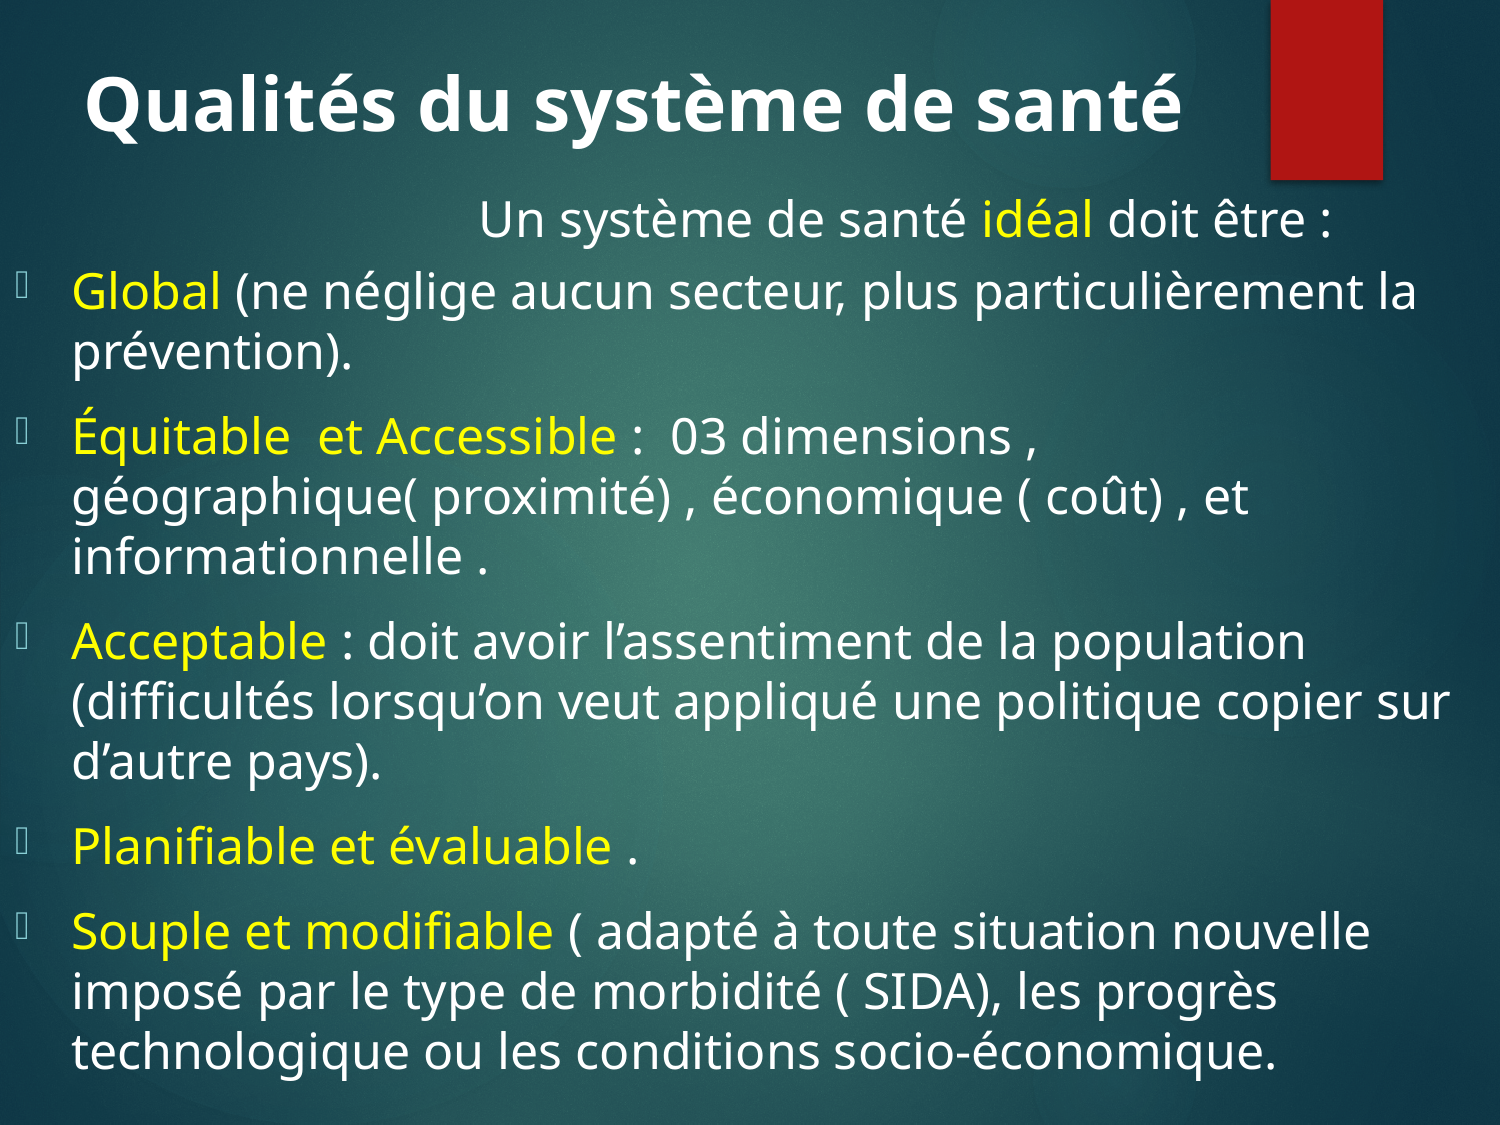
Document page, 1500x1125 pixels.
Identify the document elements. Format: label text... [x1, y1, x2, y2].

title Qualités du système de santé [41, 7, 1267, 197]
list Un système de santé idéal doit être : Global (ne néglige aucun secteur, plus particulièrement la prévention). Équitable et Accessible : 03 dimensions , géographique( proximité) , économique ( coût) , et informationnelle . Acceptable : doit avoir l’assentiment de la population (difficultés lorsqu’on veut appliqué une politique copier sur d’autre pays). Planifiable et évaluable . Souple et modifiable ( adapté à toute situation nouvelle imposé par le type de morbidité ( SIDA), les progrès technologique ou les conditions socio-économique. [0, 243, 1500, 1024]
